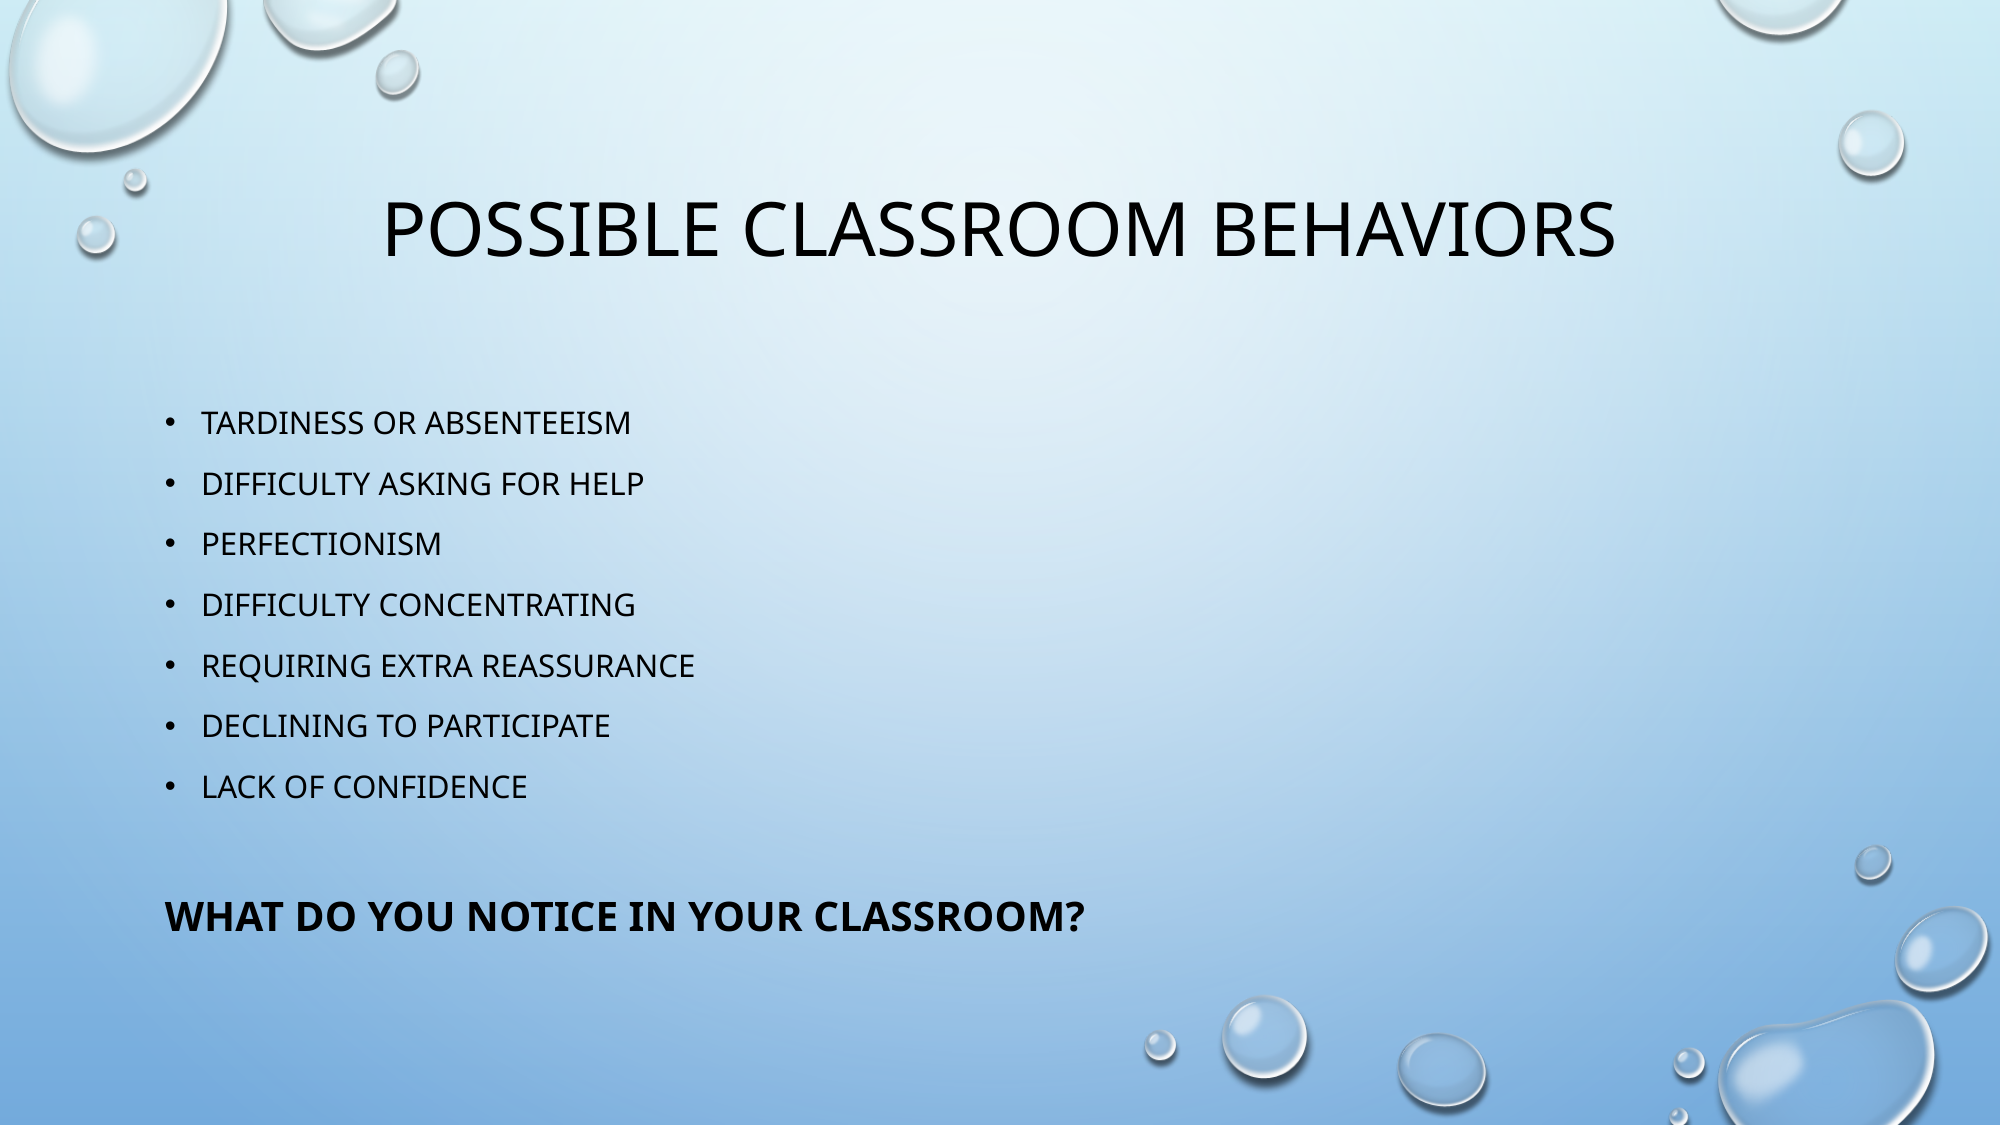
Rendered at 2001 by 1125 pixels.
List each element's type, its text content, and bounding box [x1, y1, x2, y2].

title Possible classroom behaviors [149, 101, 1851, 364]
list Tardiness or absenteeism Difficulty asking for help Perfectionism Difficulty concentrating Requiring extra reassurance Declining to participate Lack of confidence What do you notice in your classroom? [149, 388, 1850, 950]
picture [0, 0, 2000, 1125]
